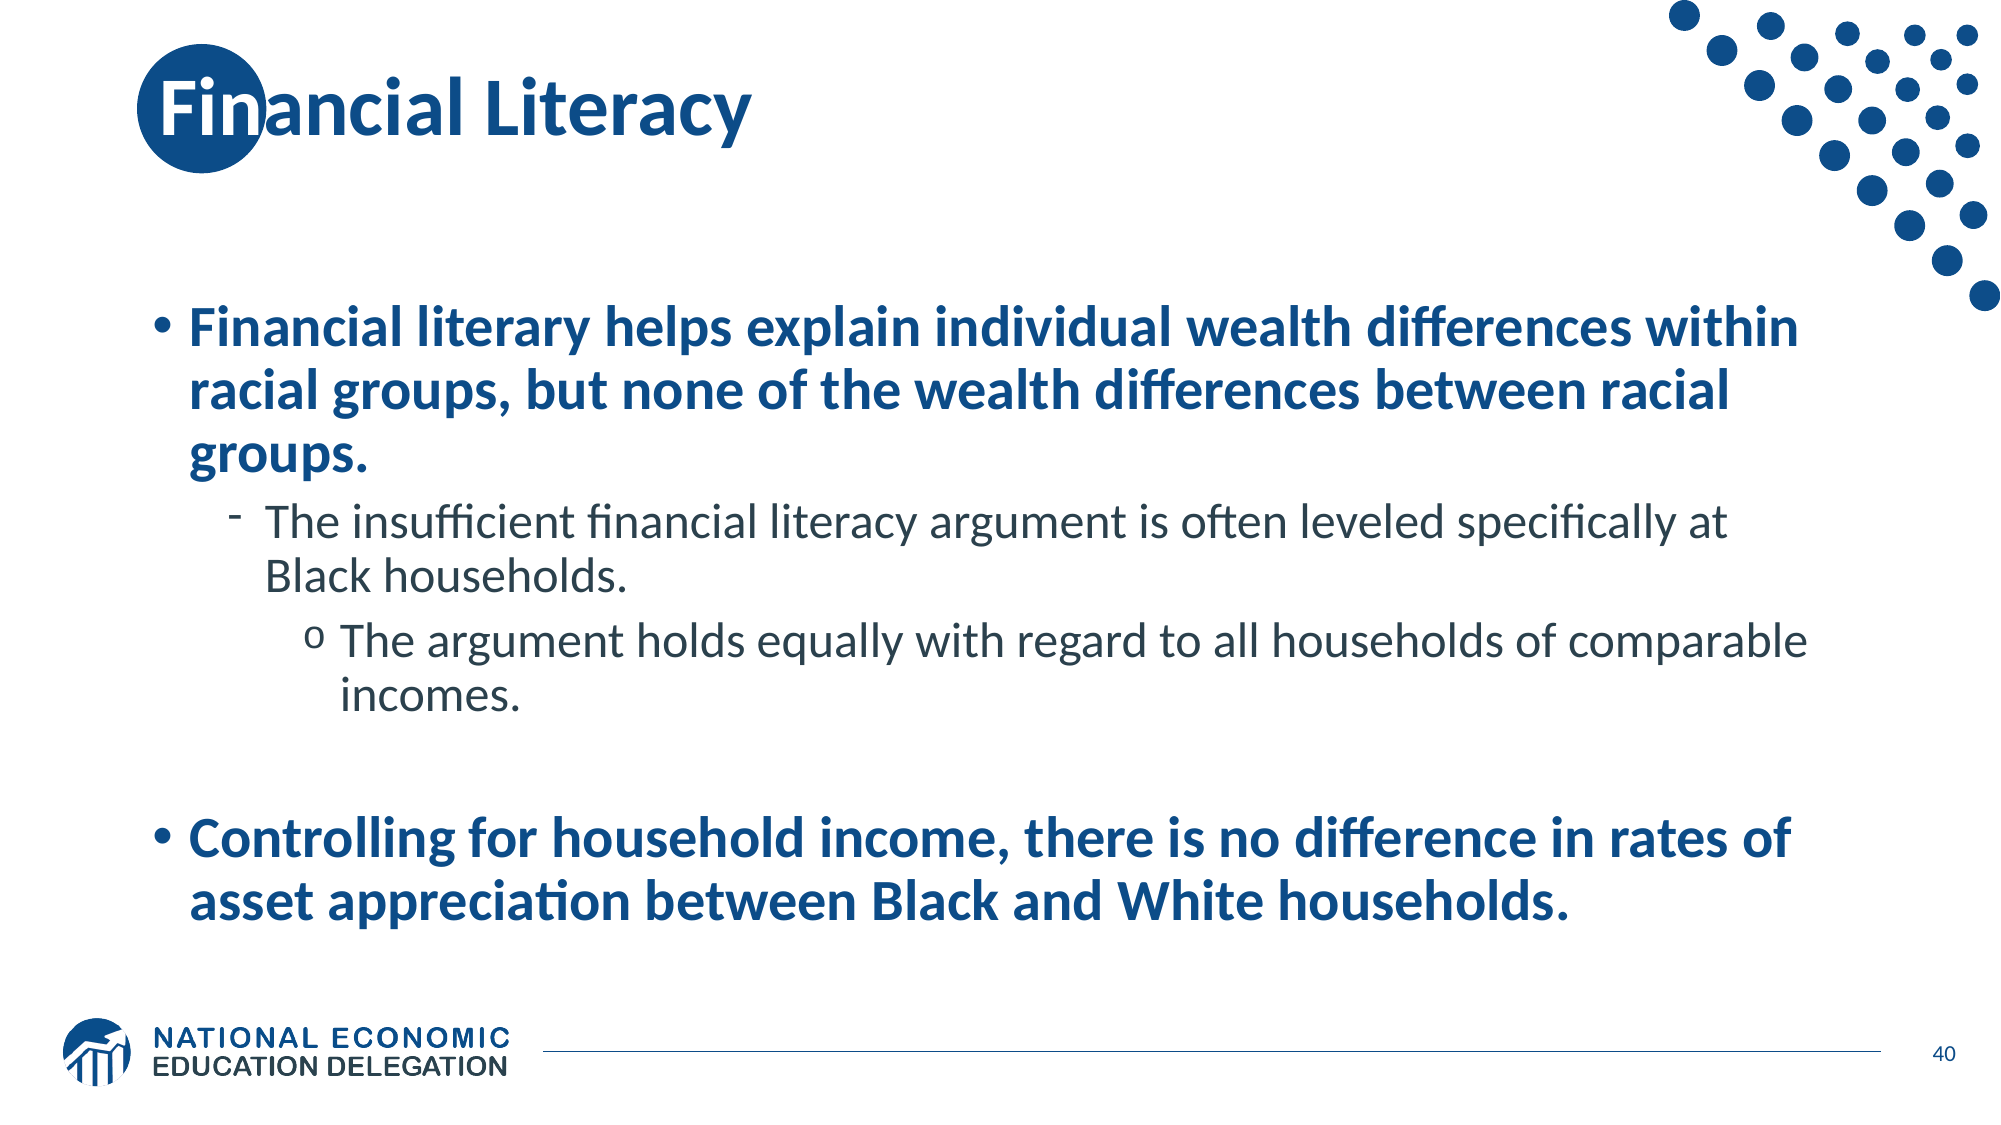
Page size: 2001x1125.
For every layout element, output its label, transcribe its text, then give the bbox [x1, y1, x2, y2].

title Financial Literacy [144, 0, 1870, 218]
slide_number 40 [1521, 1022, 1972, 1082]
picture [55, 1013, 520, 1091]
list Financial literary helps explain individual wealth differences within racial groups, but none of the wealth differences between racial groups. The insufficient financial literacy argument is often leveled specifically at Black households. The argument holds equally with regard to all households of comparable incomes. Controlling for household income, there is no difference in rates of asset appreciation between Black and White households. [137, 257, 1863, 972]
